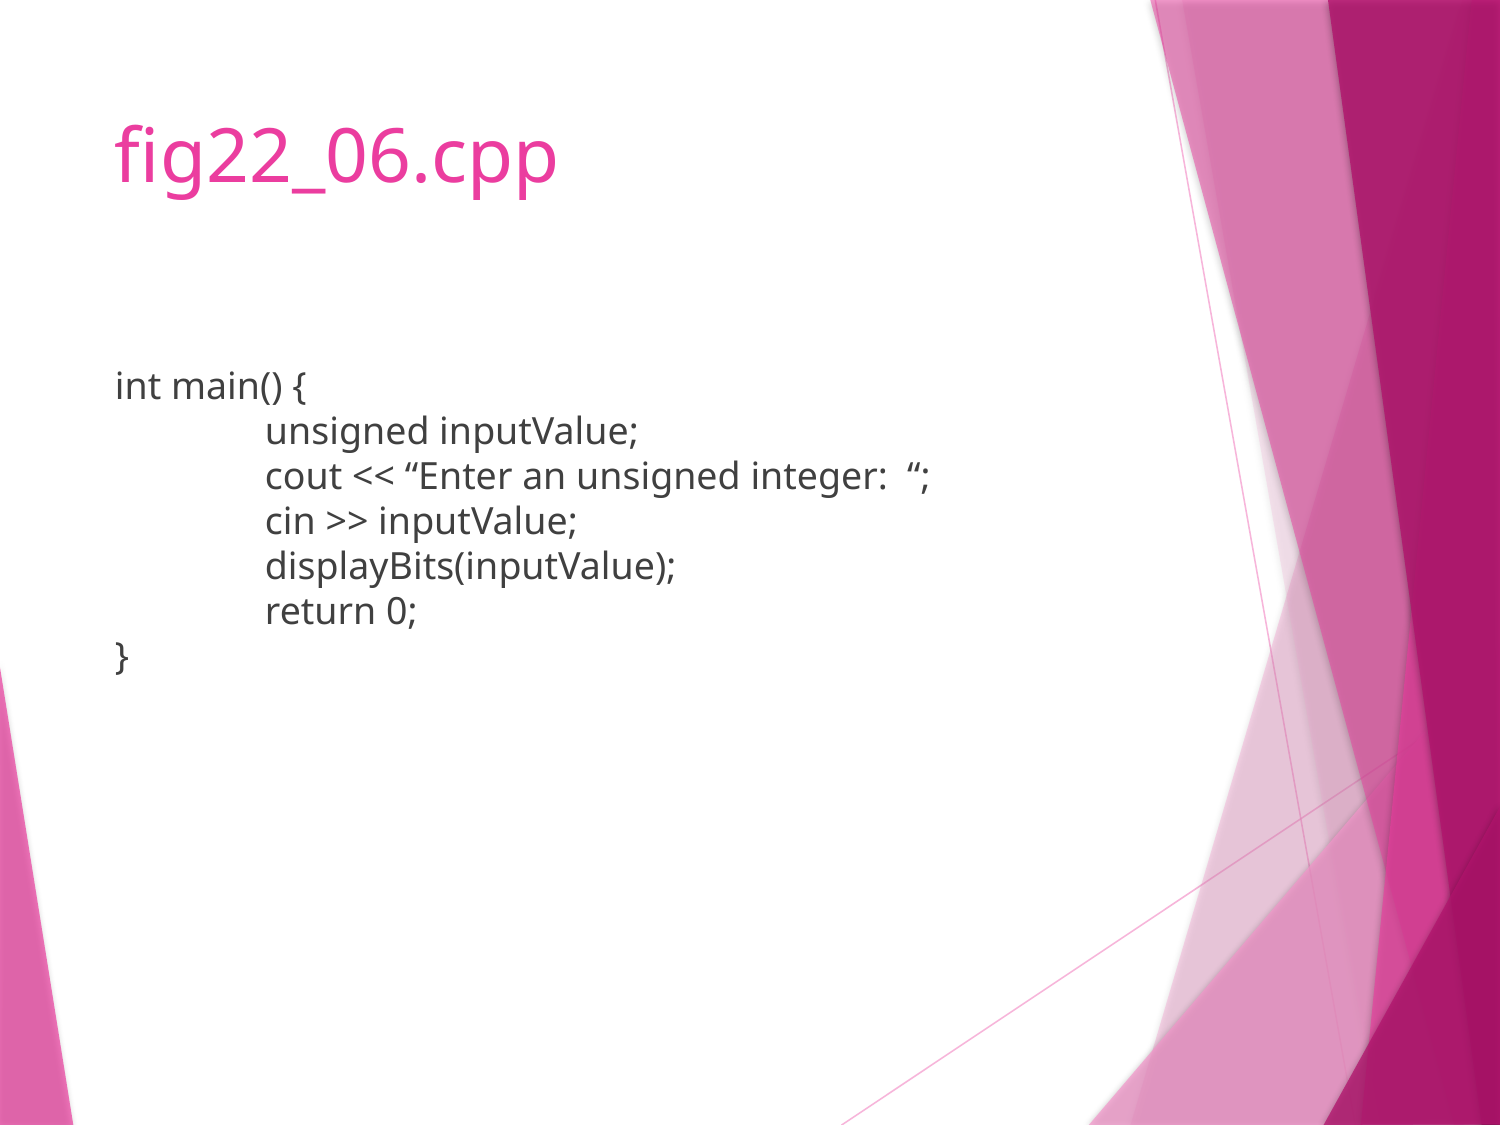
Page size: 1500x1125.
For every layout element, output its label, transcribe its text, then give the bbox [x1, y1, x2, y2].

title fig22_06.cpp [99, 99, 1142, 317]
list int main() { unsigned inputValue; cout << “Enter an unsigned integer: “; cin >> inputValue; displayBits(inputValue); return 0; } [99, 354, 1142, 992]
